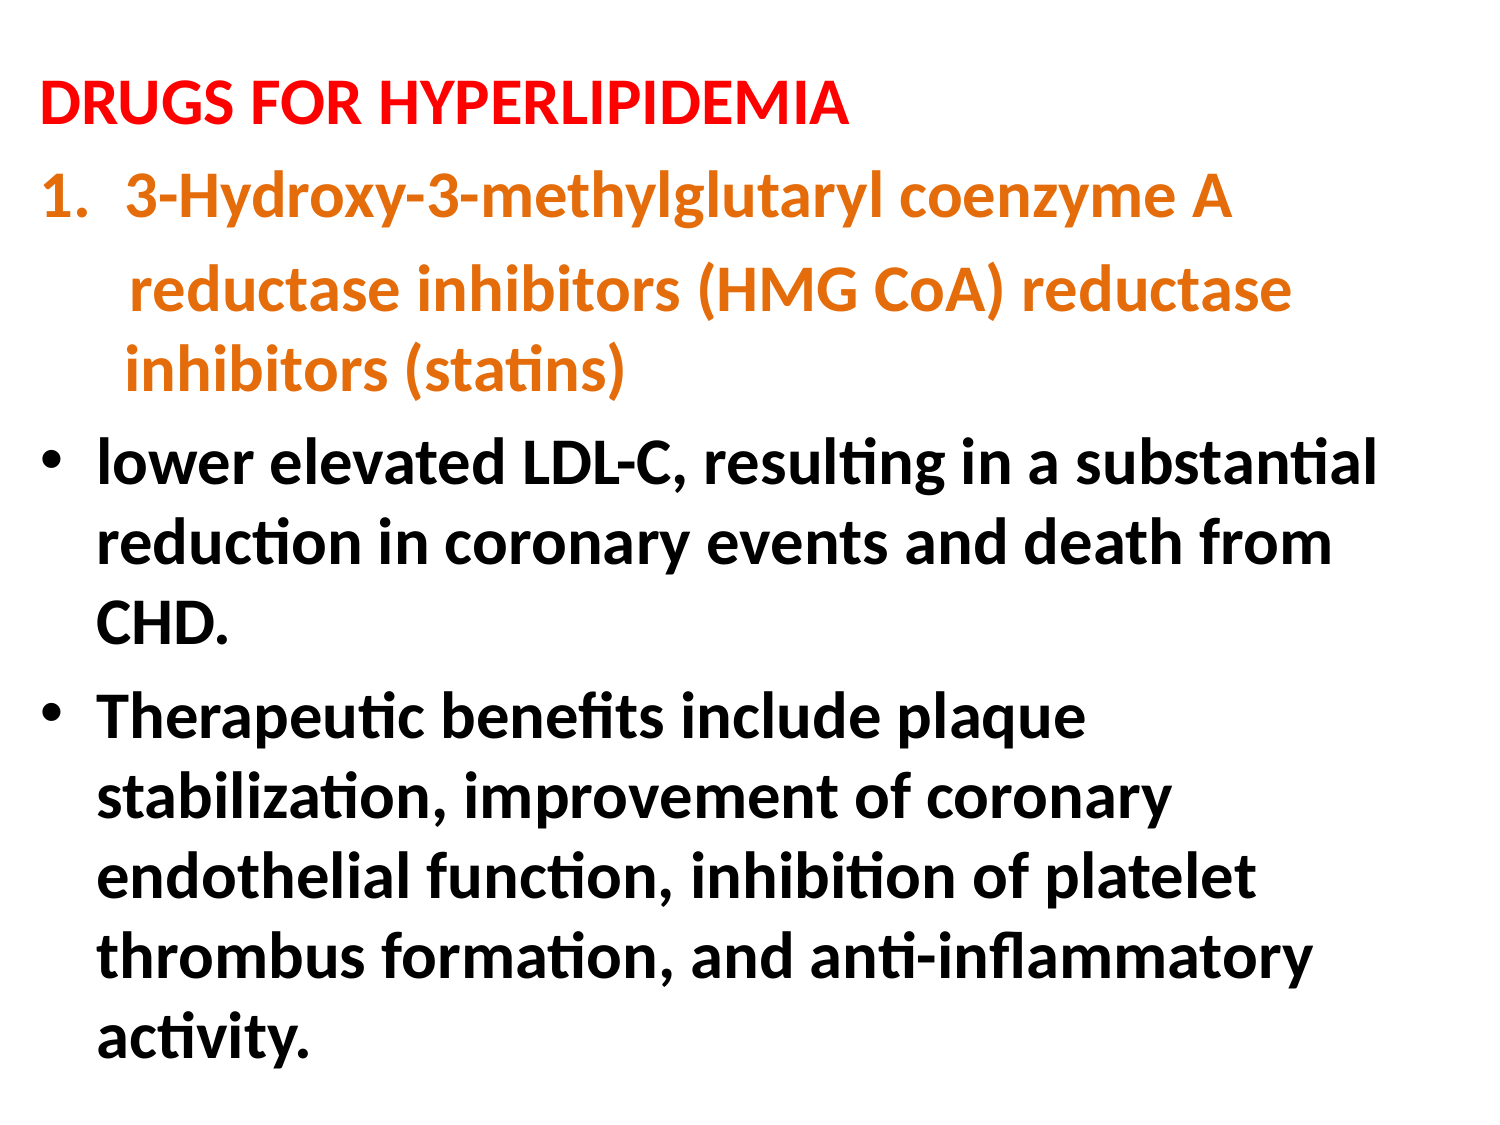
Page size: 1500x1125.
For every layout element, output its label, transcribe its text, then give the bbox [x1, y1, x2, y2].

list DRUGS FOR HYPERLIPIDEMIA 3-Hydroxy-3-methylglutaryl coenzyme A reductase inhibitors (HMG CoA) reductase inhibitors (statins) lower elevated LDL-C, resulting in a substantial reduction in coronary events and death from CHD. Therapeutic benefits include plaque stabilization, improvement of coronary endothelial function, inhibition of platelet thrombus formation, and anti-inflammatory activity. [24, 50, 1463, 1088]
